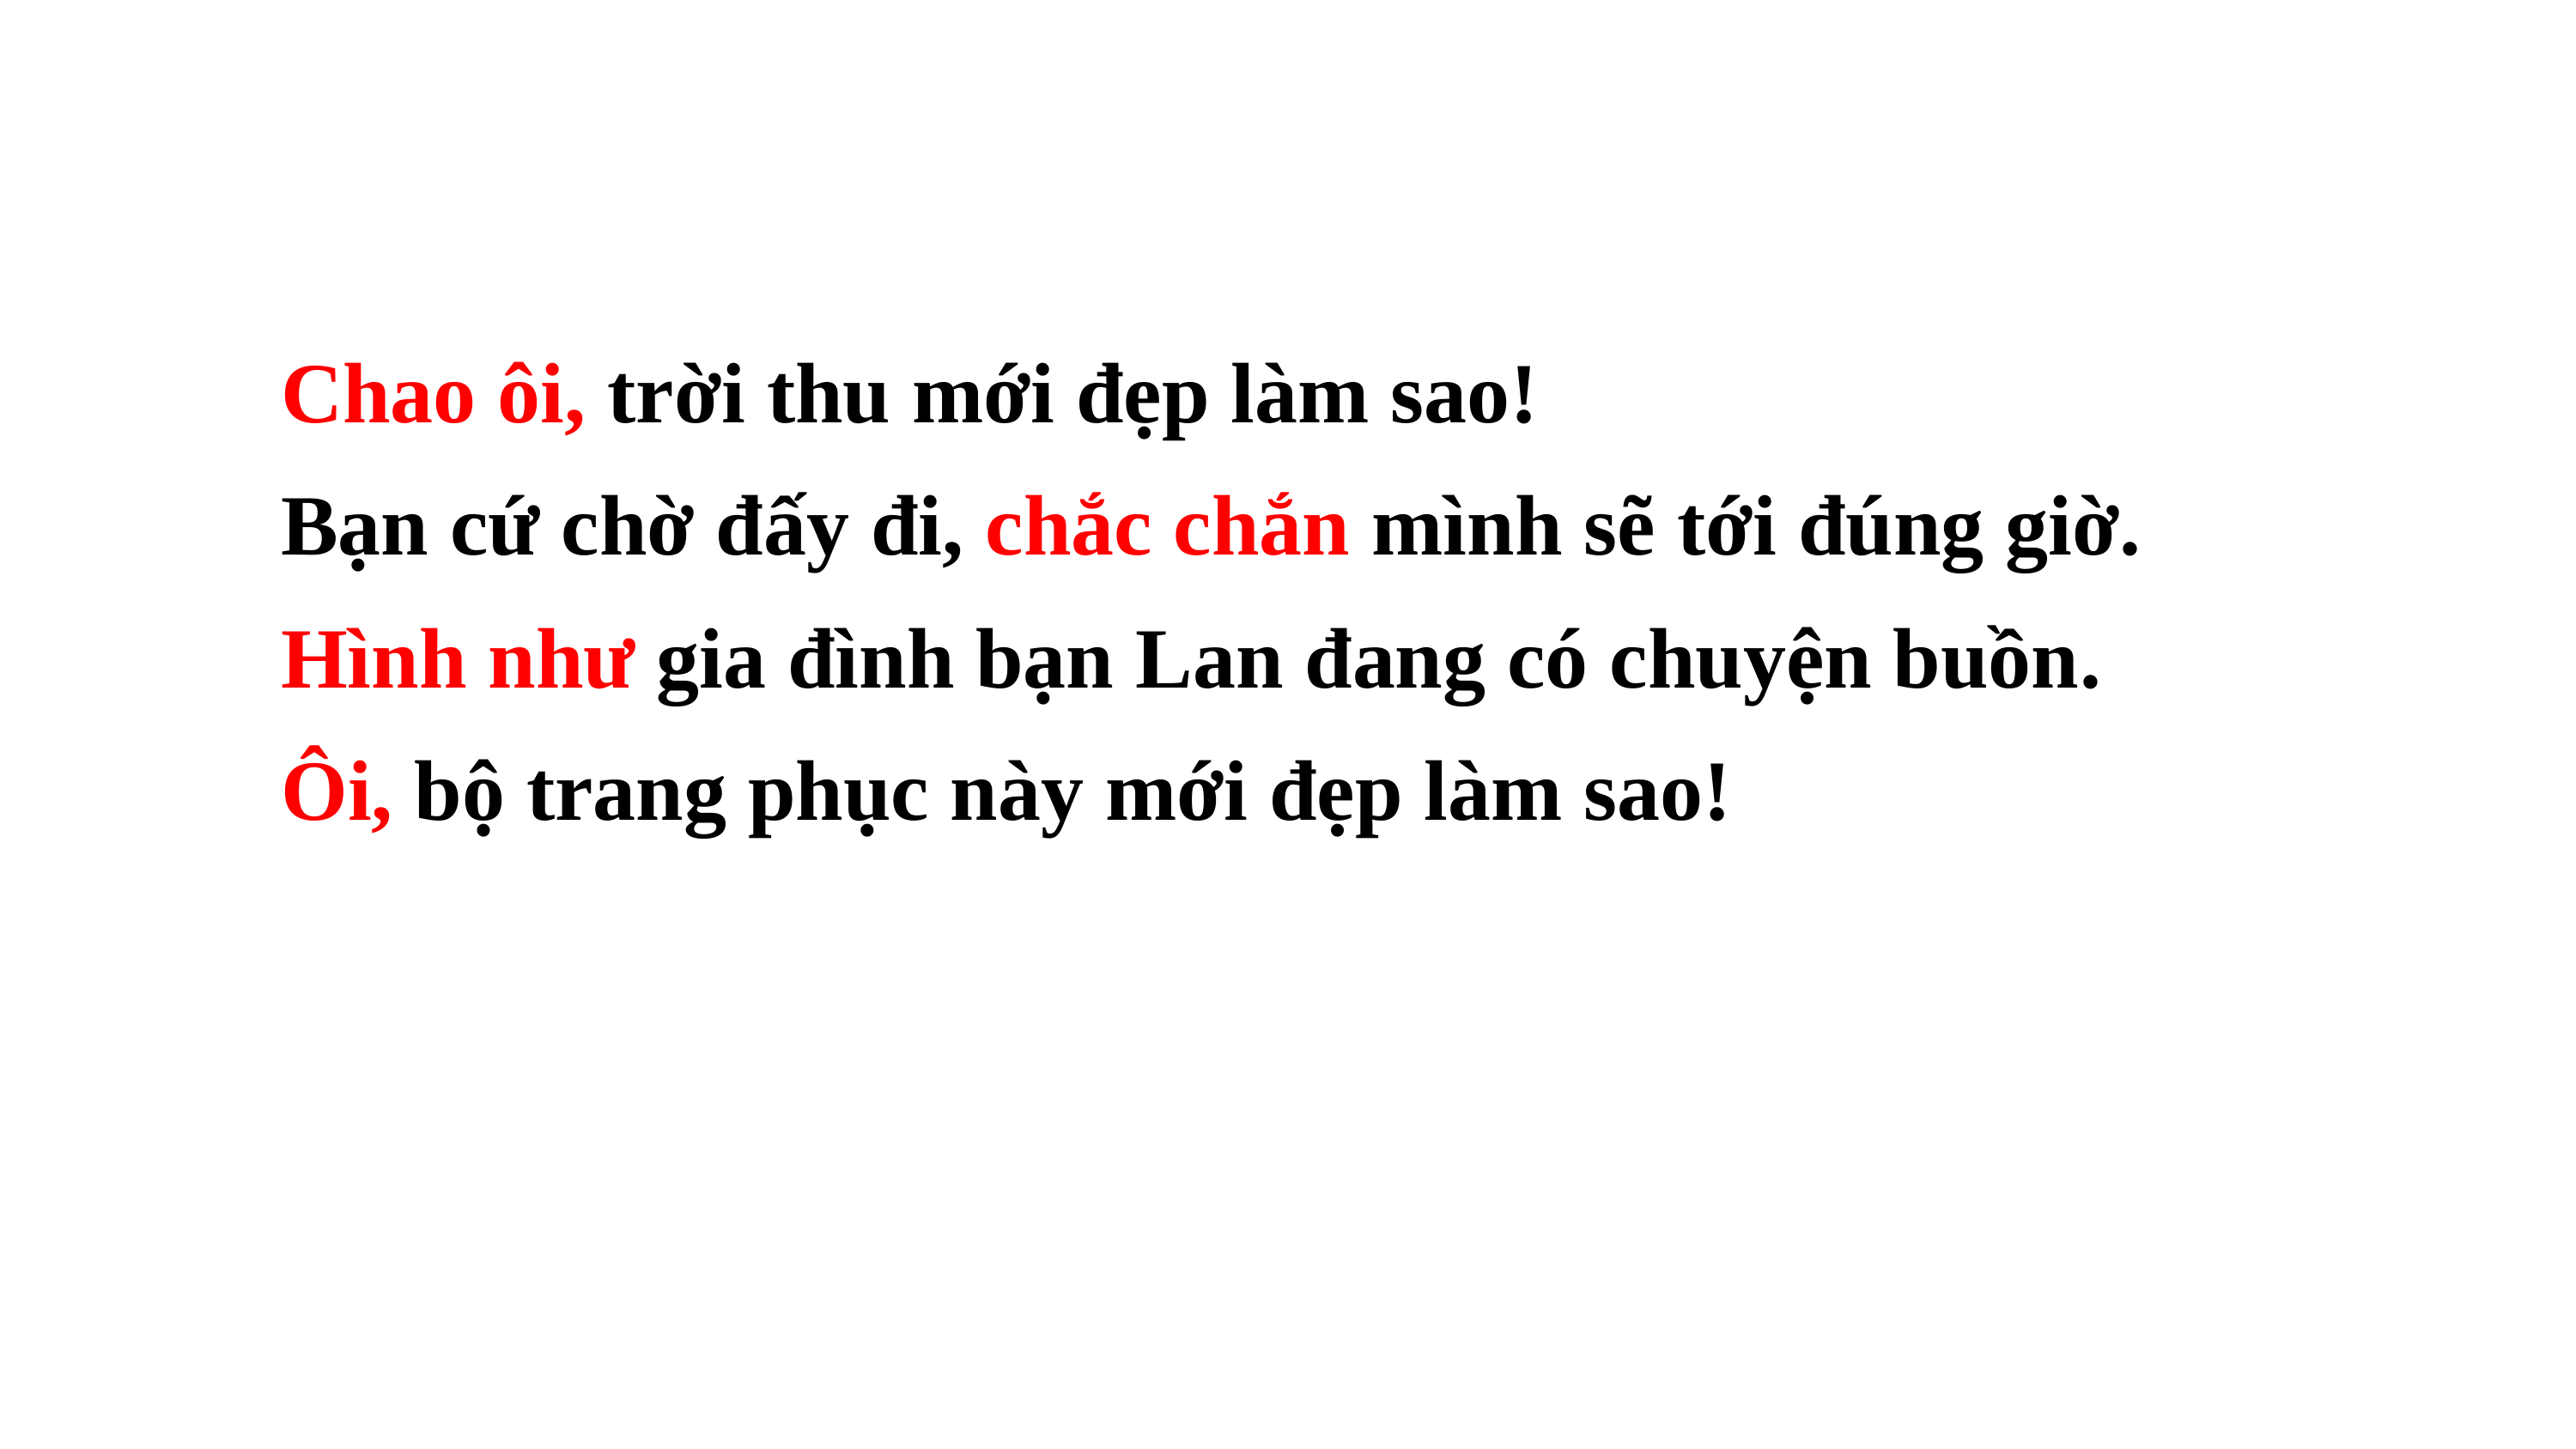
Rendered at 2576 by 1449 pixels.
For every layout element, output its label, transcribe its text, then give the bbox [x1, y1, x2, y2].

text_box Chao ôi, trời thu mới đẹp làm sao! Bạn cứ chờ đấy đi, chắc chắn mình sẽ tới đúng giờ. Hình như gia đình bạn Lan đang có chuyện buồn. Ôi, bộ trang phục này mới đẹp làm sao! [268, 314, 2340, 845]
